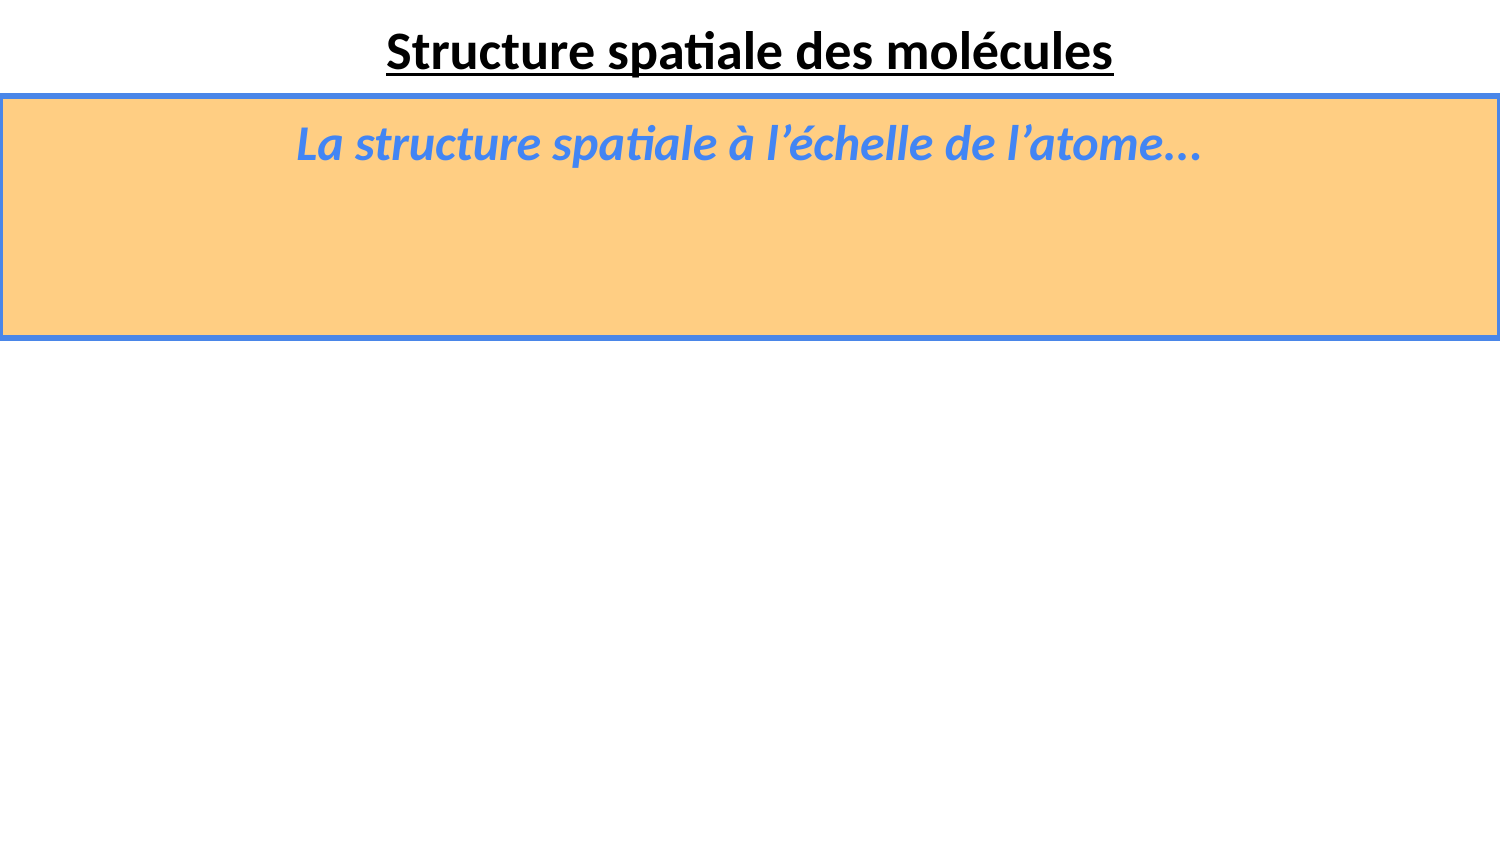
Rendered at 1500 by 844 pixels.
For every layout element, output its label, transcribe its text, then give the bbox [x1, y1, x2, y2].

text_box Structure spatiale des molécules [321, 0, 1178, 95]
text_box La structure spatiale à l’échelle de l’atome... [0, 95, 1500, 339]
